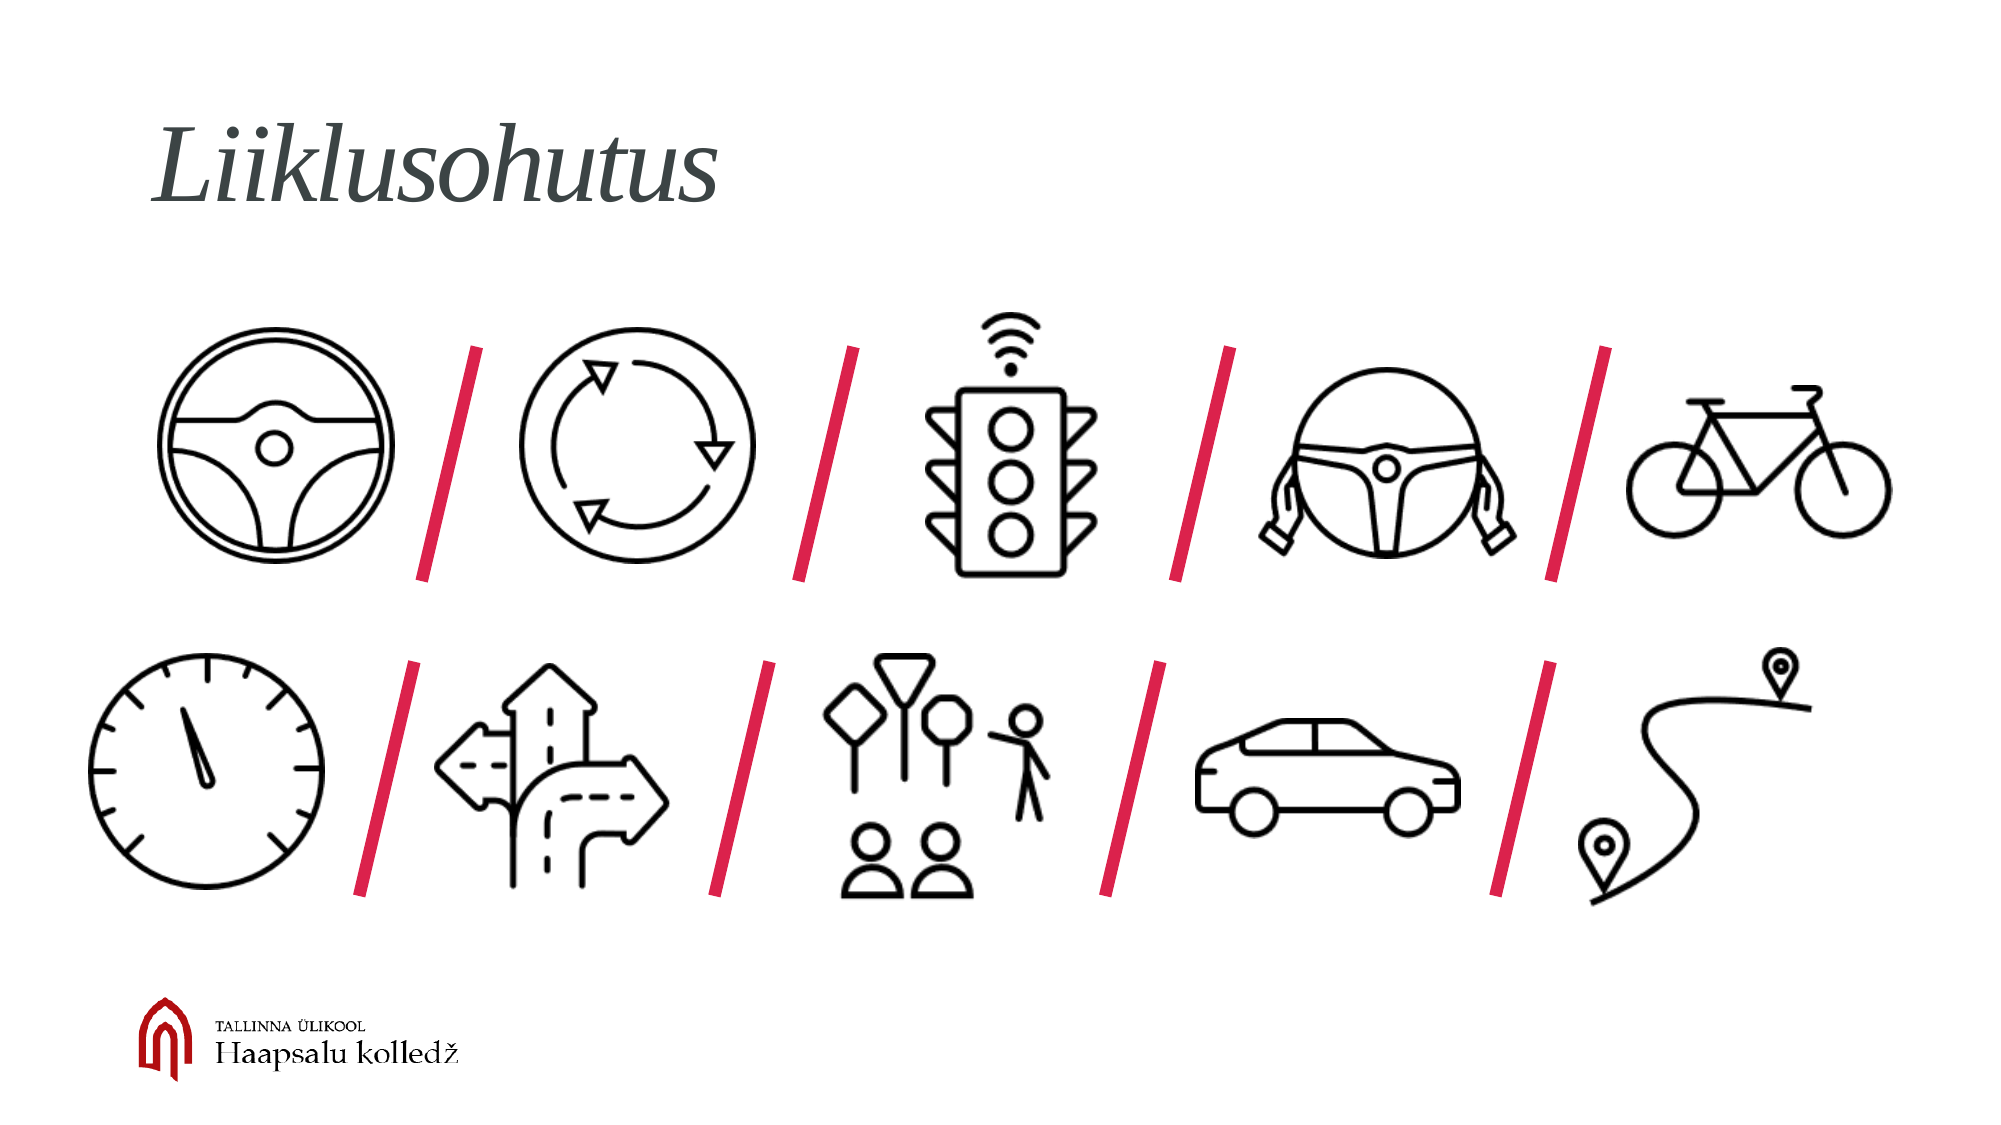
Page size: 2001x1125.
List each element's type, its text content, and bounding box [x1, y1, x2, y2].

title Liiklusohutus [137, 59, 1863, 278]
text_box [1105, 661, 1161, 896]
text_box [421, 346, 477, 582]
picture [1626, 385, 1893, 541]
picture [1578, 647, 1815, 910]
picture [925, 312, 1103, 582]
picture [104, 963, 496, 1119]
picture [818, 653, 1056, 904]
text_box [1495, 661, 1551, 896]
picture [88, 653, 325, 890]
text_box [1174, 346, 1231, 582]
picture [518, 327, 756, 564]
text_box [359, 661, 415, 896]
picture [1257, 367, 1523, 559]
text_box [714, 661, 770, 896]
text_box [1550, 346, 1606, 582]
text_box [798, 346, 854, 582]
picture [1194, 718, 1461, 839]
picture [157, 327, 395, 564]
picture [433, 663, 671, 894]
